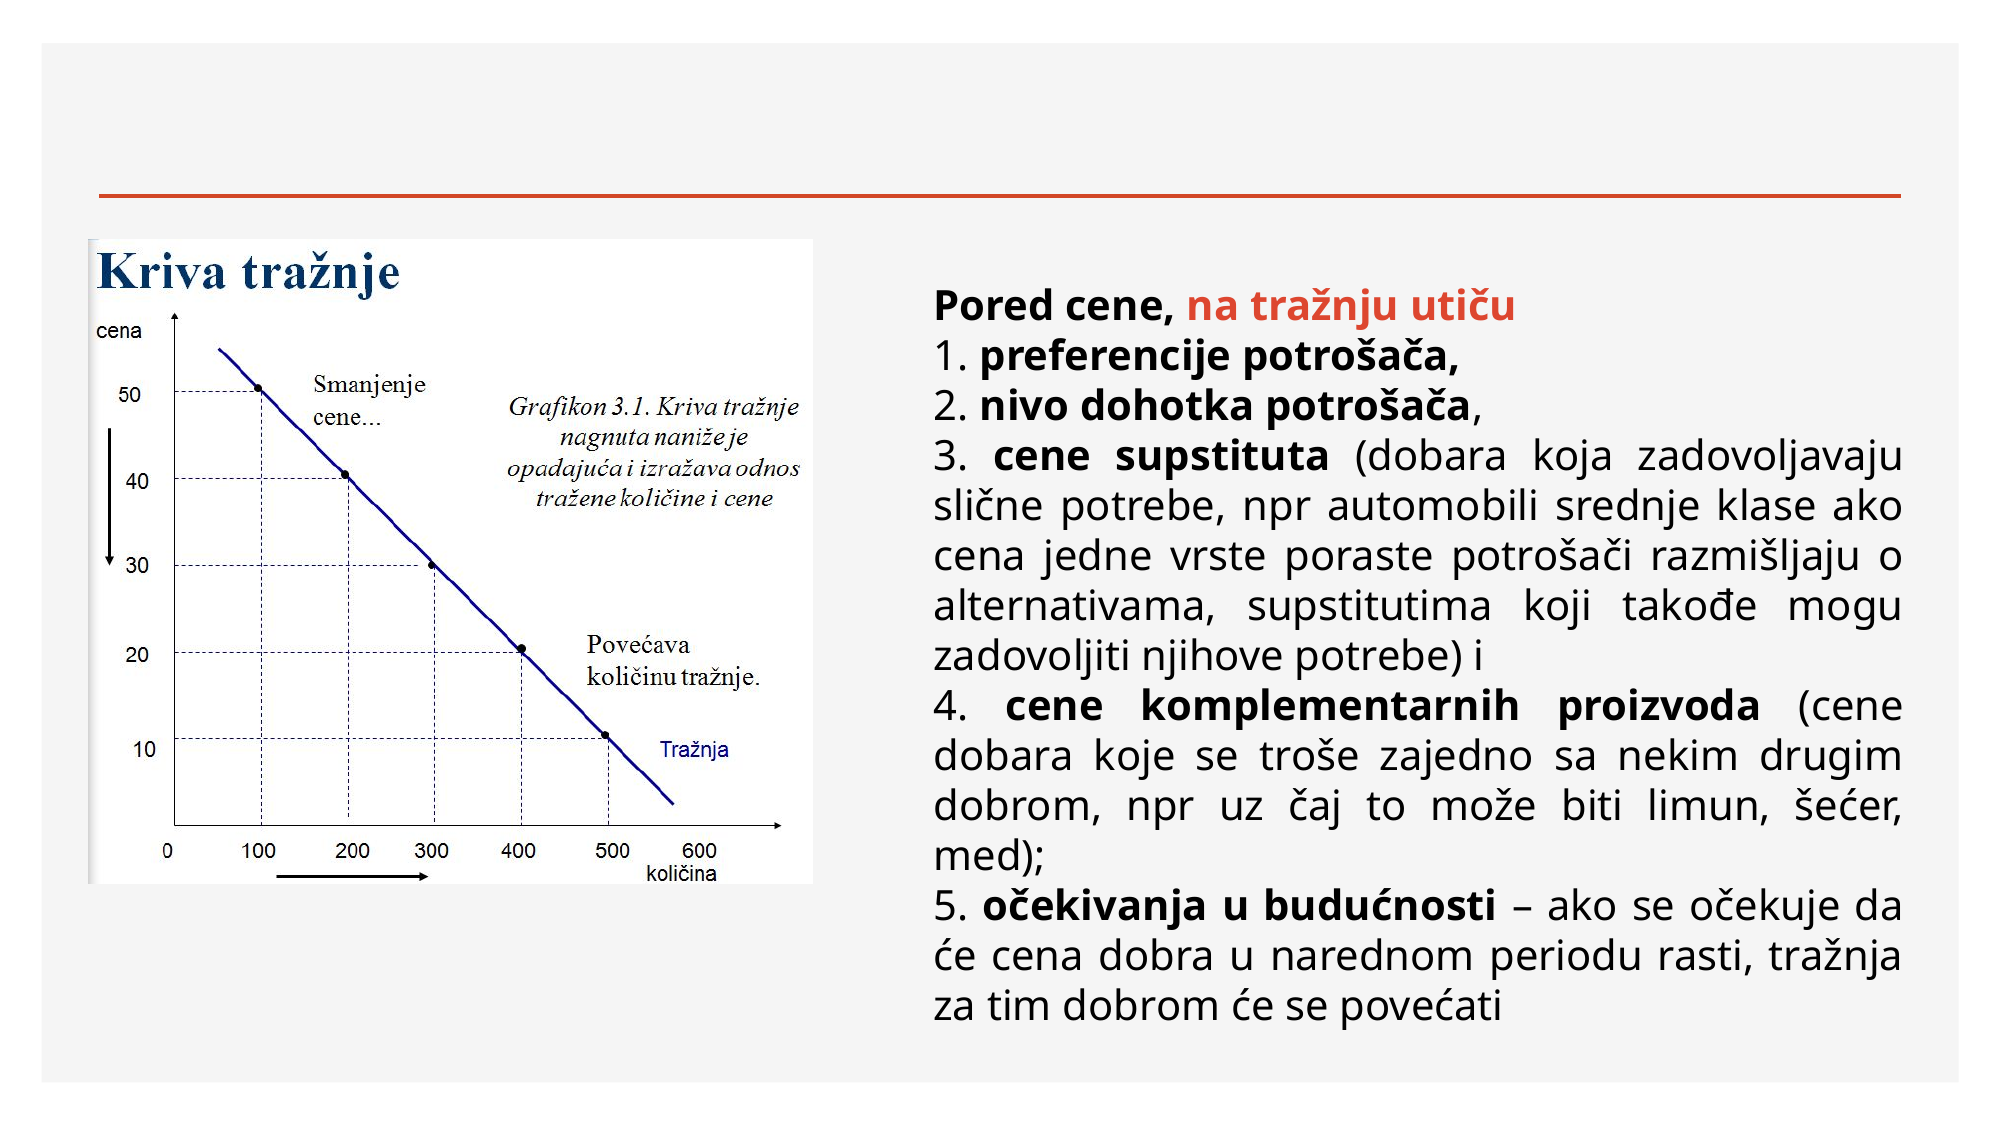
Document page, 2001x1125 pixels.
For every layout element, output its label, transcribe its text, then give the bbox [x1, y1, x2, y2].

text_box Pored cene, na tražnju utiču 1. preferencije potrošača, 2. nivo dohotka potrošača, 3. cene supstituta (dobara koja zadovoljavaju slične potrebe, npr automobili srednje klase ako cena jedne vrste poraste potrošači razmišljaju o alternativama, supstitutima koji takođe mogu zadovoljiti njihove potrebe) i 4. cene komplementarnih proizvoda (cene dobara koje se troše zajedno sa nekim drugim dobrom, npr uz čaj to može biti limun, šećer, med); 5. očekivanja u budućnosti – ako se očekuje da će cena dobra u narednom periodu rasti, tražnja za tim dobrom će se povećati [918, 271, 1919, 1037]
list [88, 239, 813, 884]
